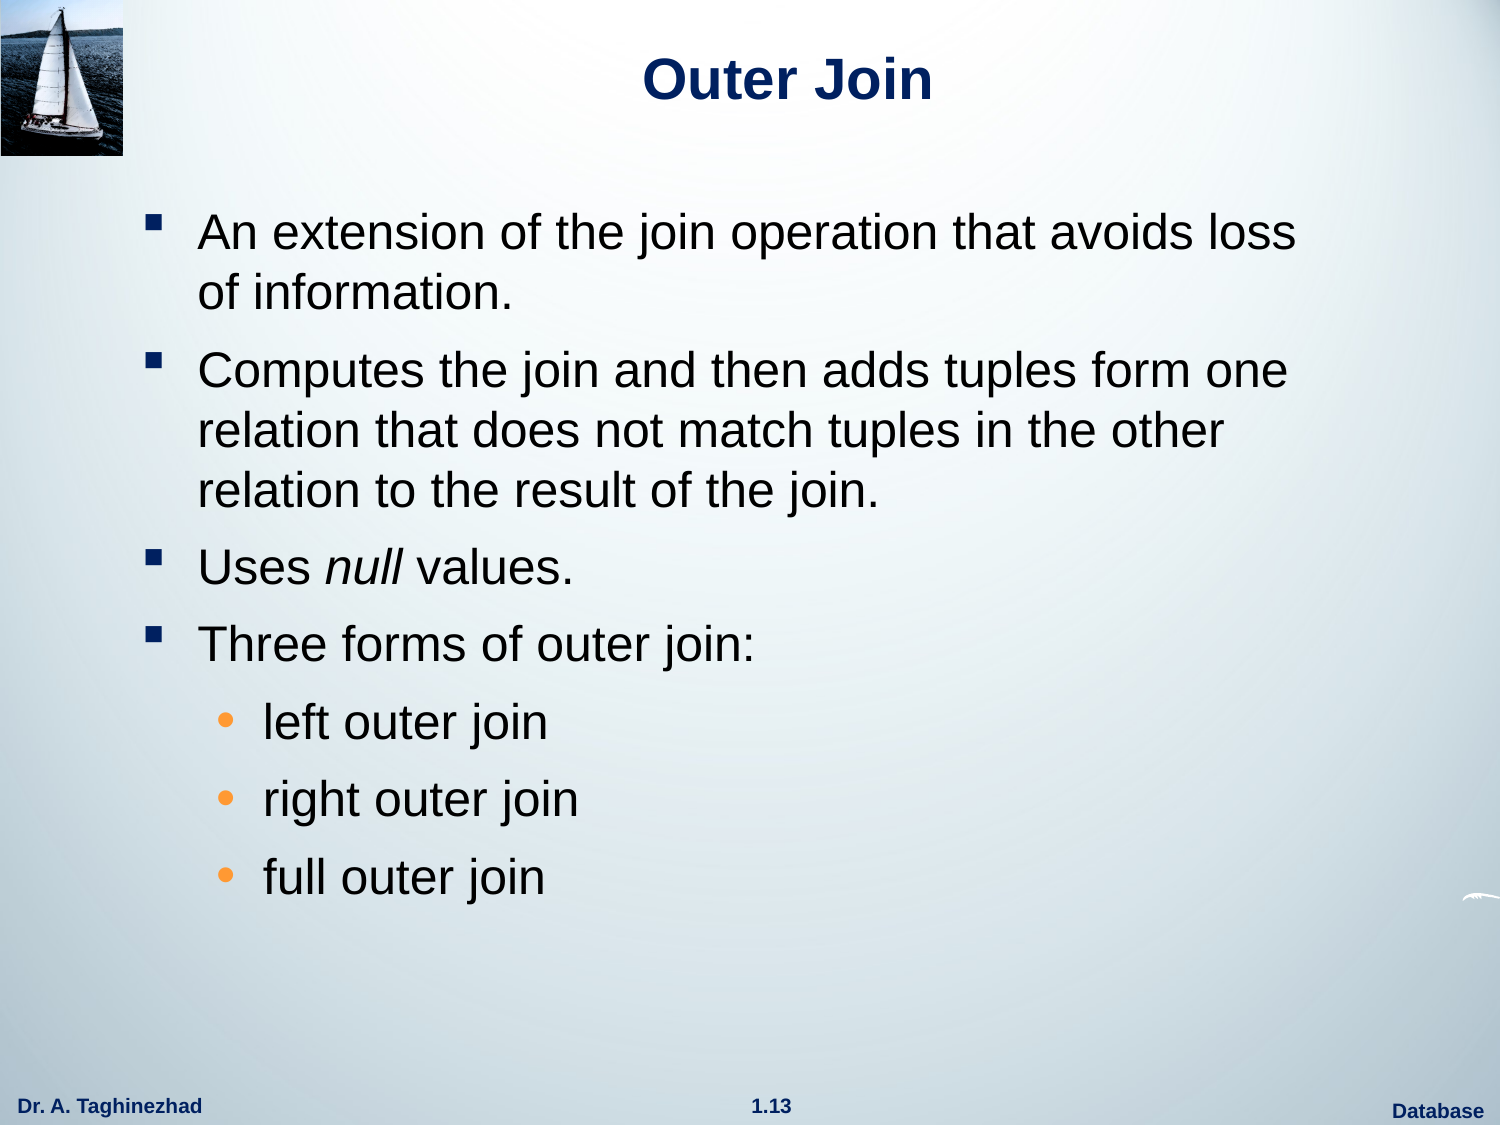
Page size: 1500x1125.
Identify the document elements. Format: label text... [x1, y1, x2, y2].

title Outer Join [125, 18, 1452, 120]
list An extension of the join operation that avoids loss of information. Computes the join and then adds tuples form one relation that does not match tuples in the other relation to the result of the join. Uses null values. Three forms of outer join: left outer join right outer join full outer join [126, 191, 1368, 812]
picture [0, 0, 1500, 1125]
